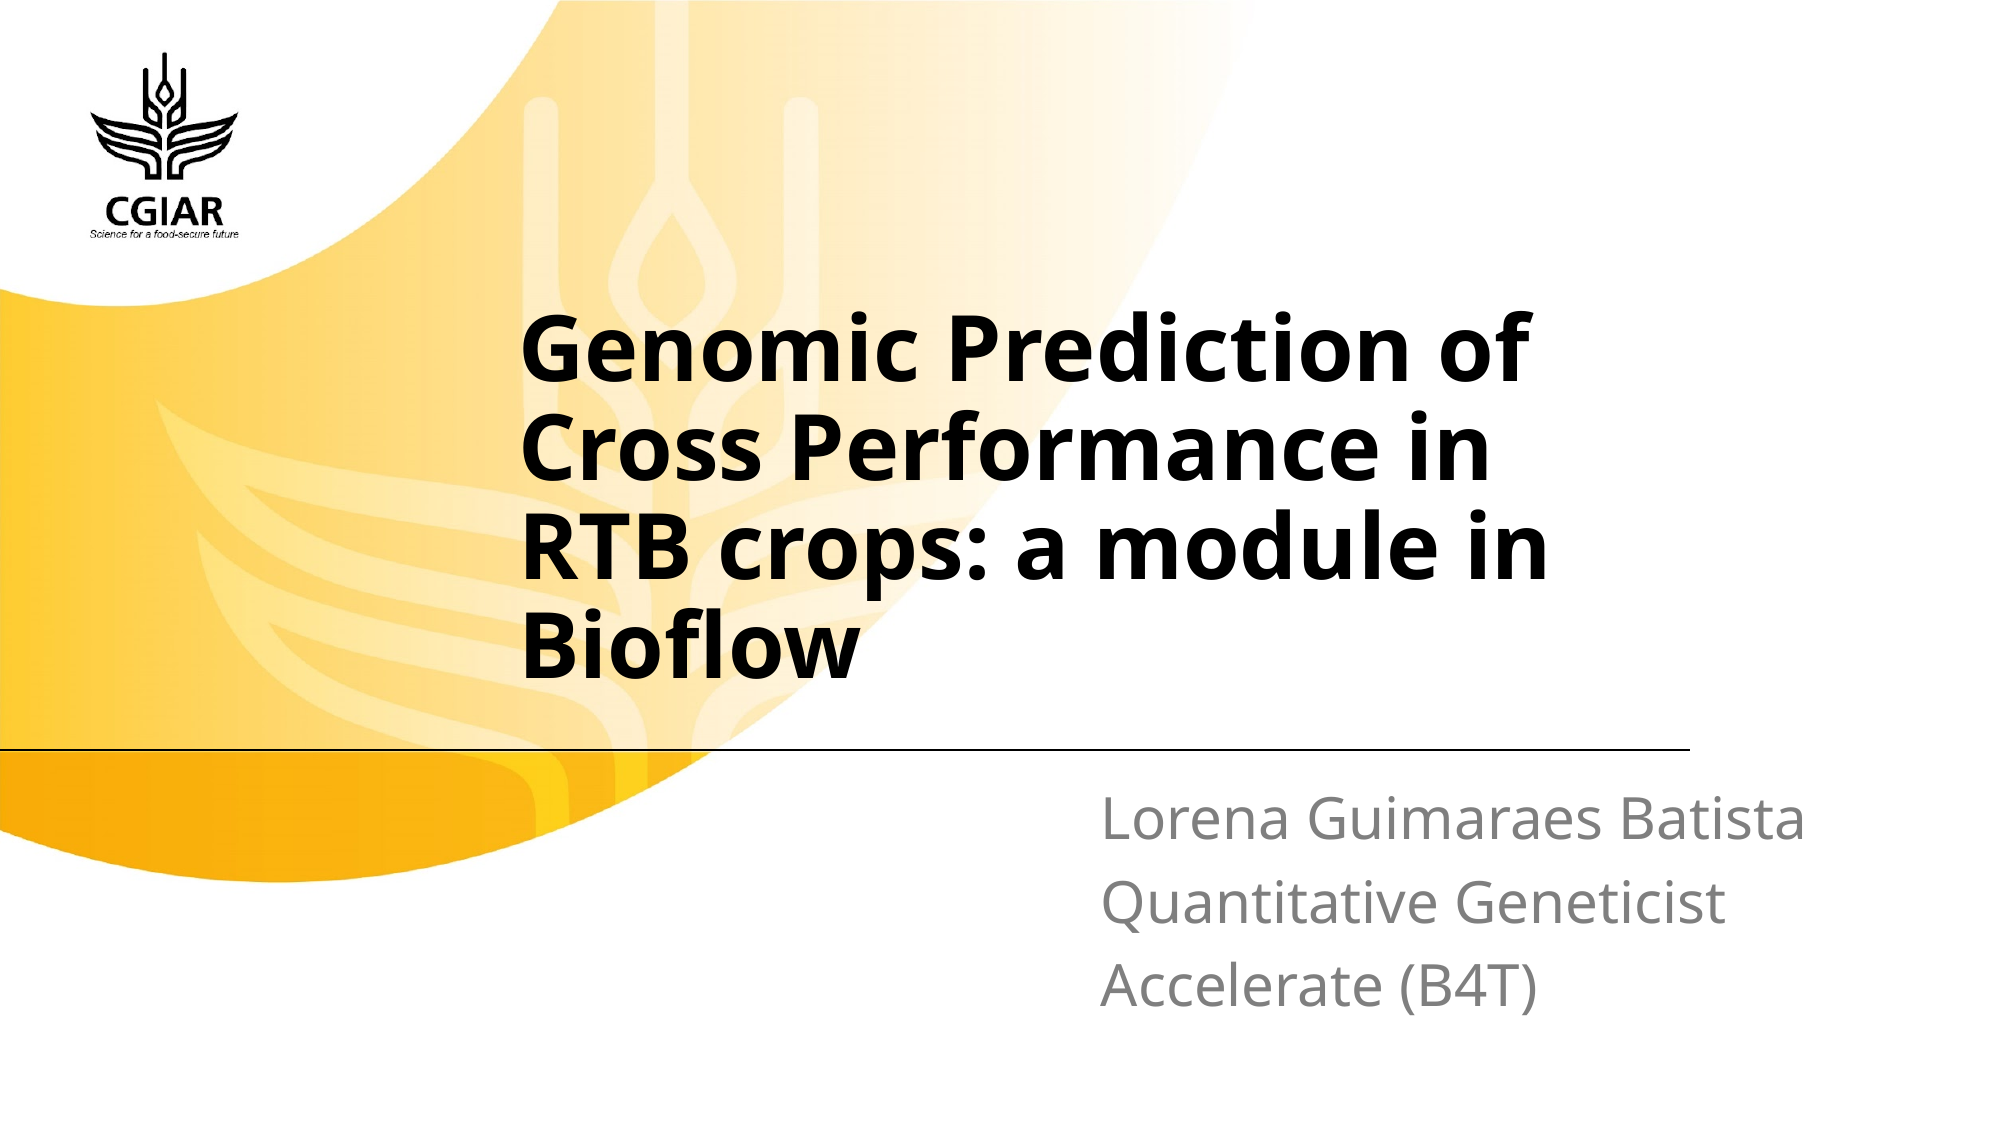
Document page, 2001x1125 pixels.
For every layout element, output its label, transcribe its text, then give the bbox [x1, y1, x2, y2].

subtitle Lorena Guimaraes Batista Quantitative Geneticist Accelerate (B4T) [1048, 781, 1919, 918]
title Genomic Prediction of Cross Performance in RTB crops: a module in Bioflow [503, 332, 1691, 706]
picture [0, 0, 1997, 1124]
